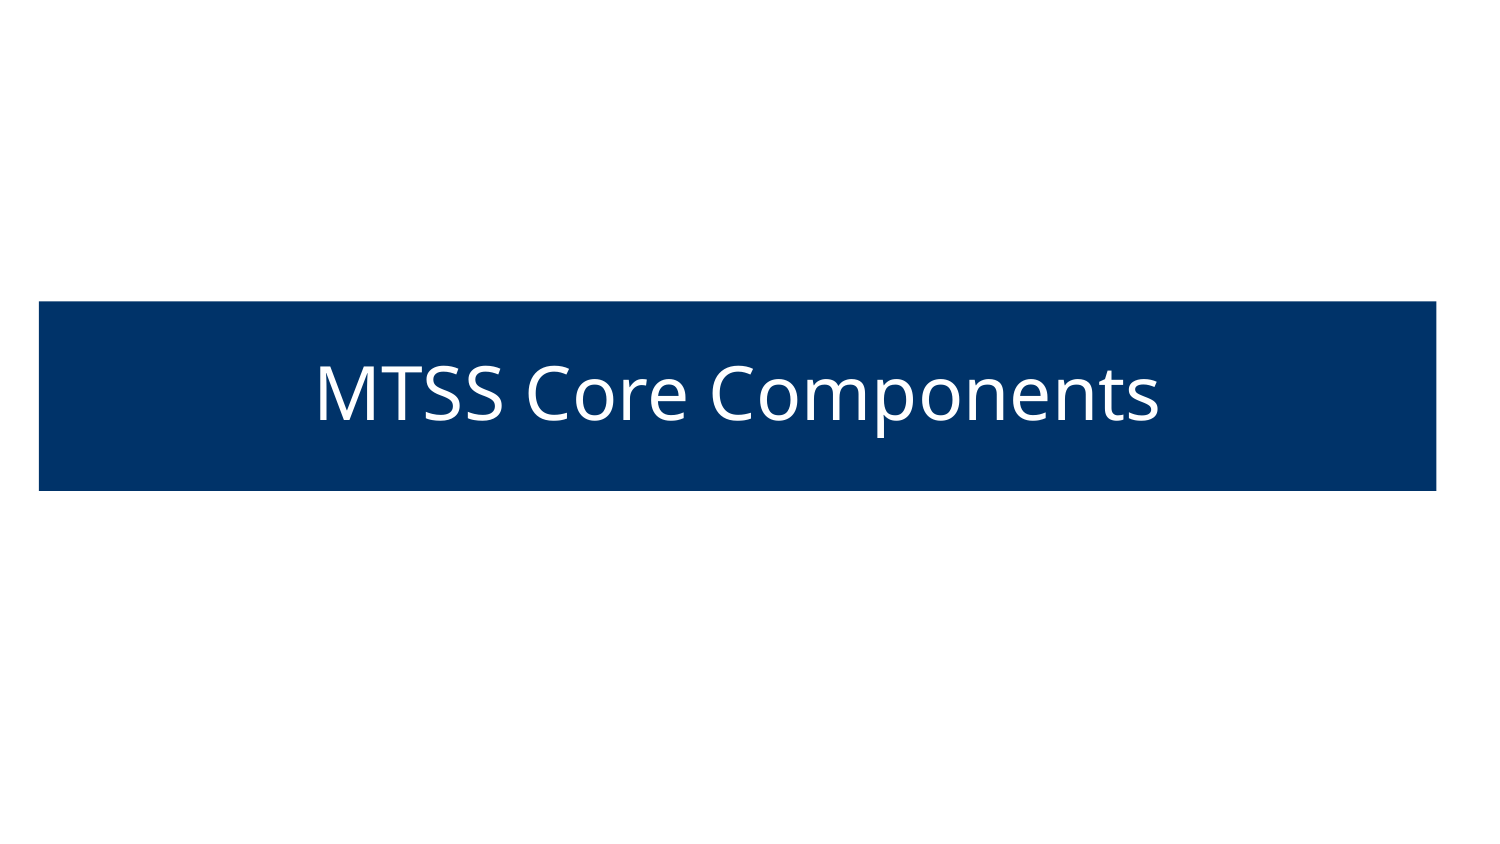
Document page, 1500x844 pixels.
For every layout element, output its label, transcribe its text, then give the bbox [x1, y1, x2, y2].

title MTSS Core Components [38, 301, 1437, 491]
